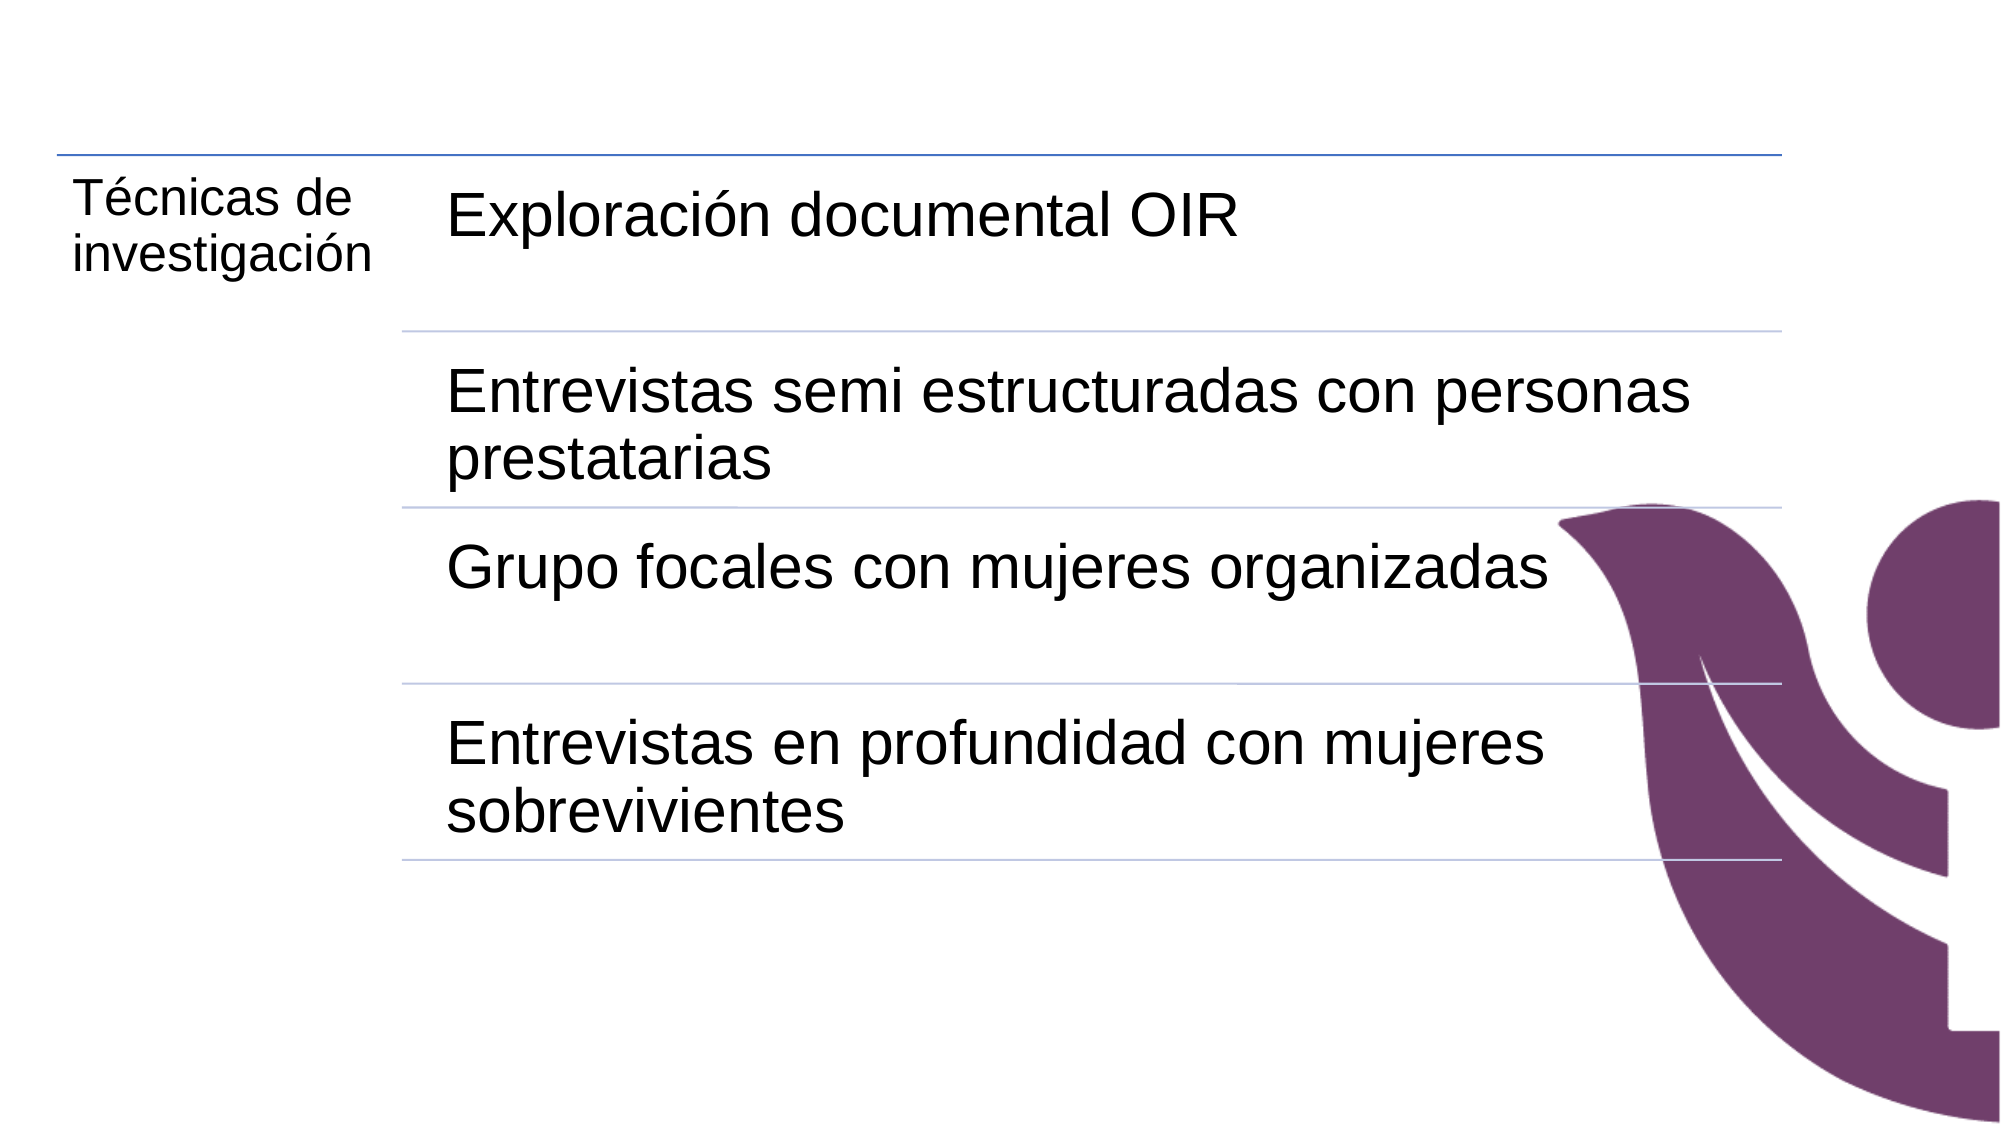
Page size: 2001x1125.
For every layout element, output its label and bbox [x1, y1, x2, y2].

list [56, 155, 1782, 869]
picture [0, 0, 2001, 1125]
